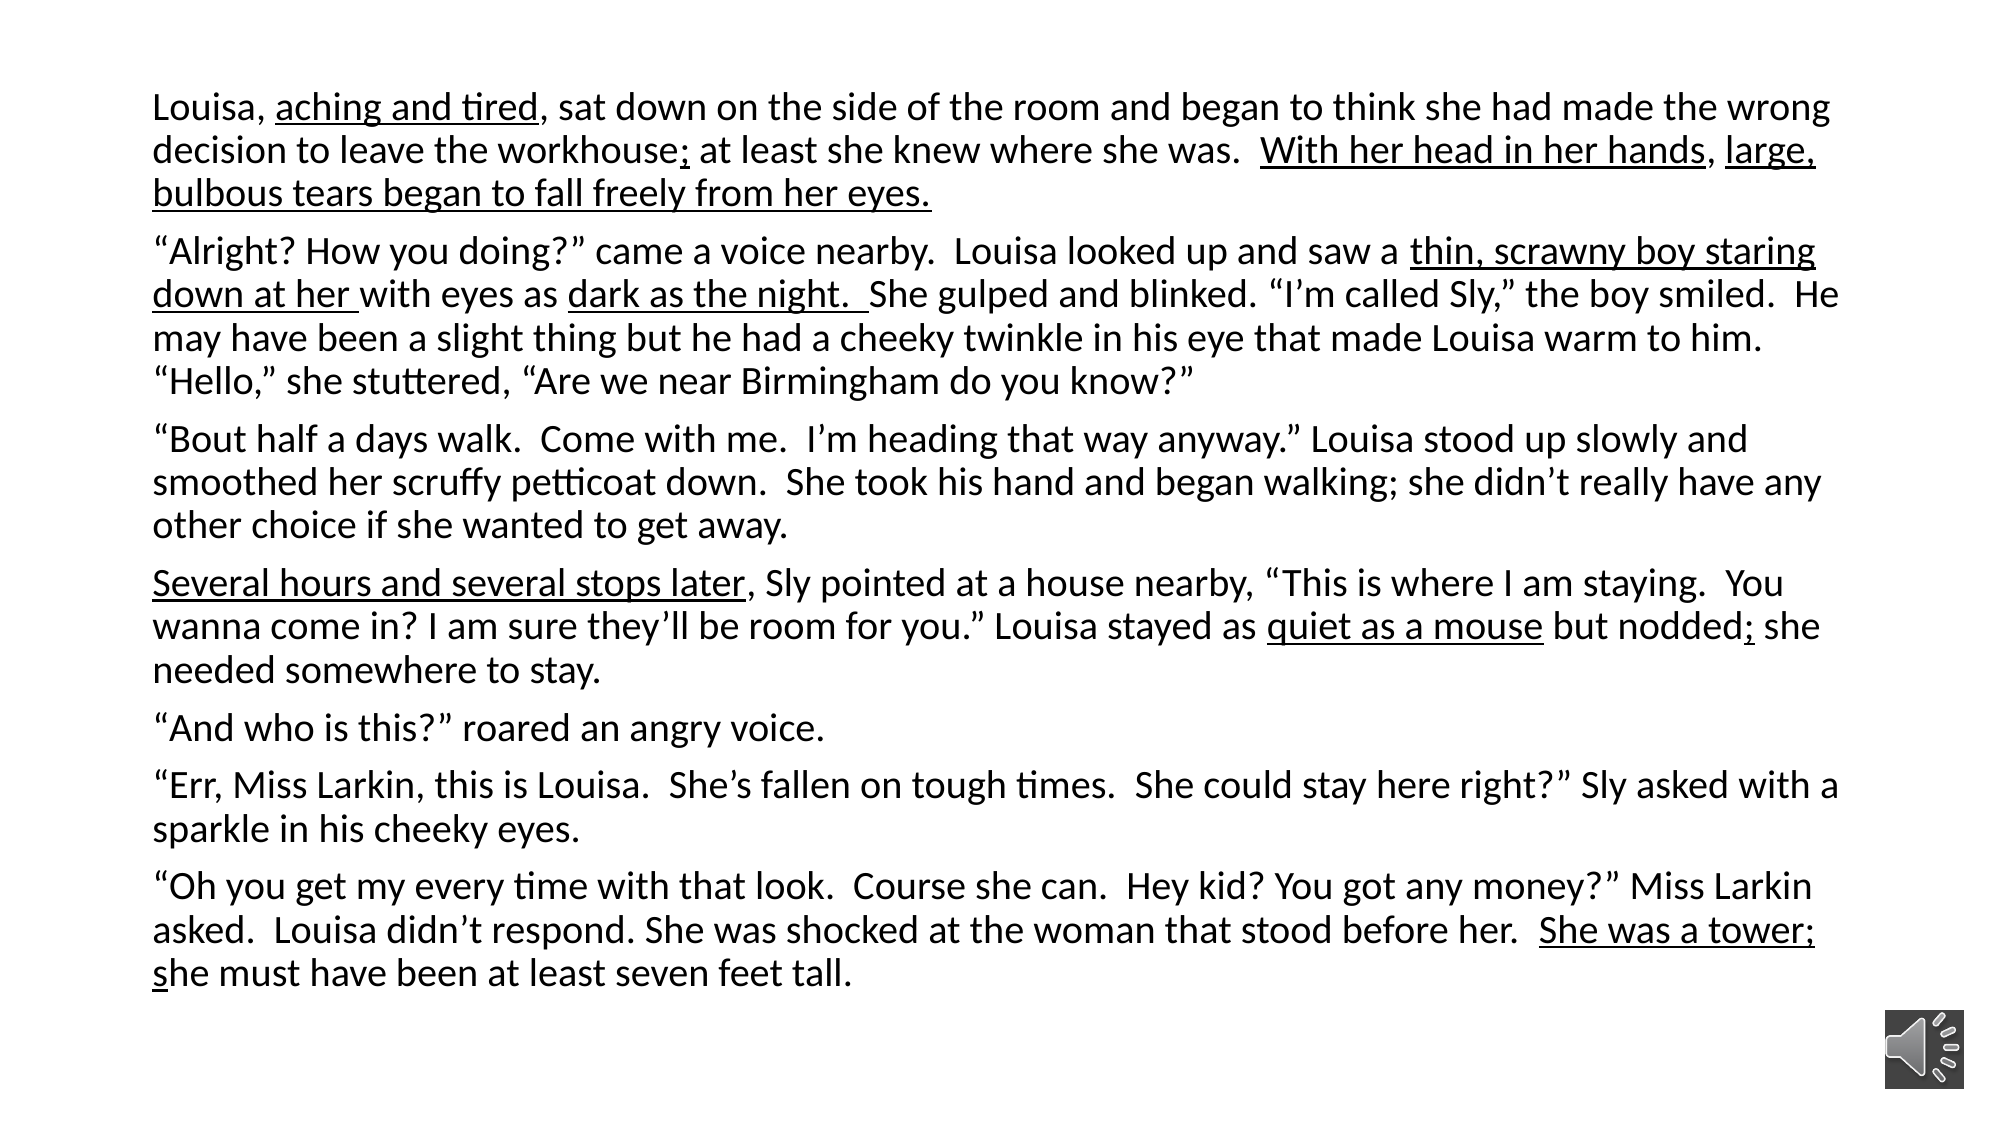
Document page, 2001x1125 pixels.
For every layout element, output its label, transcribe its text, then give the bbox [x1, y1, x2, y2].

list Louisa, aching and tired, sat down on the side of the room and began to think she had made the wrong decision to leave the workhouse; at least she knew where she was. With her head in her hands, large, bulbous tears began to fall freely from her eyes. “Alright? How you doing?” came a voice nearby. Louisa looked up and saw a thin, scrawny boy staring down at her with eyes as dark as the night. She gulped and blinked. “I’m called Sly,” the boy smiled. He may have been a slight thing but he had a cheeky twinkle in his eye that made Louisa warm to him. “Hello,” she stuttered, “Are we near Birmingham do you know?” “Bout half a days walk. Come with me. I’m heading that way anyway.” Louisa stood up slowly and smoothed her scruffy petticoat down. She took his hand and began walking; she didn’t really have any other choice if she wanted to get away. Several hours and several stops later, Sly pointed at a house nearby, “This is where I am staying. You wanna come in? I am sure they’ll be room for you.” Louisa stayed as quiet as a mouse but nodded; she needed somewhere to stay. “And who is this?” roared an angry voice. “Err, Miss Larkin, this is Louisa. She’s fallen on tough times. She could stay here right?” Sly asked with a sparkle in his cheeky eyes. “Oh you get my every time with that look. Course she can. Hey kid? You got any money?” Miss Larkin asked. Louisa didn’t respond. She was shocked at the woman that stood before her. She was a tower; she must have been at least seven feet tall. [137, 78, 1863, 1014]
picture [1884, 1009, 1965, 1090]
